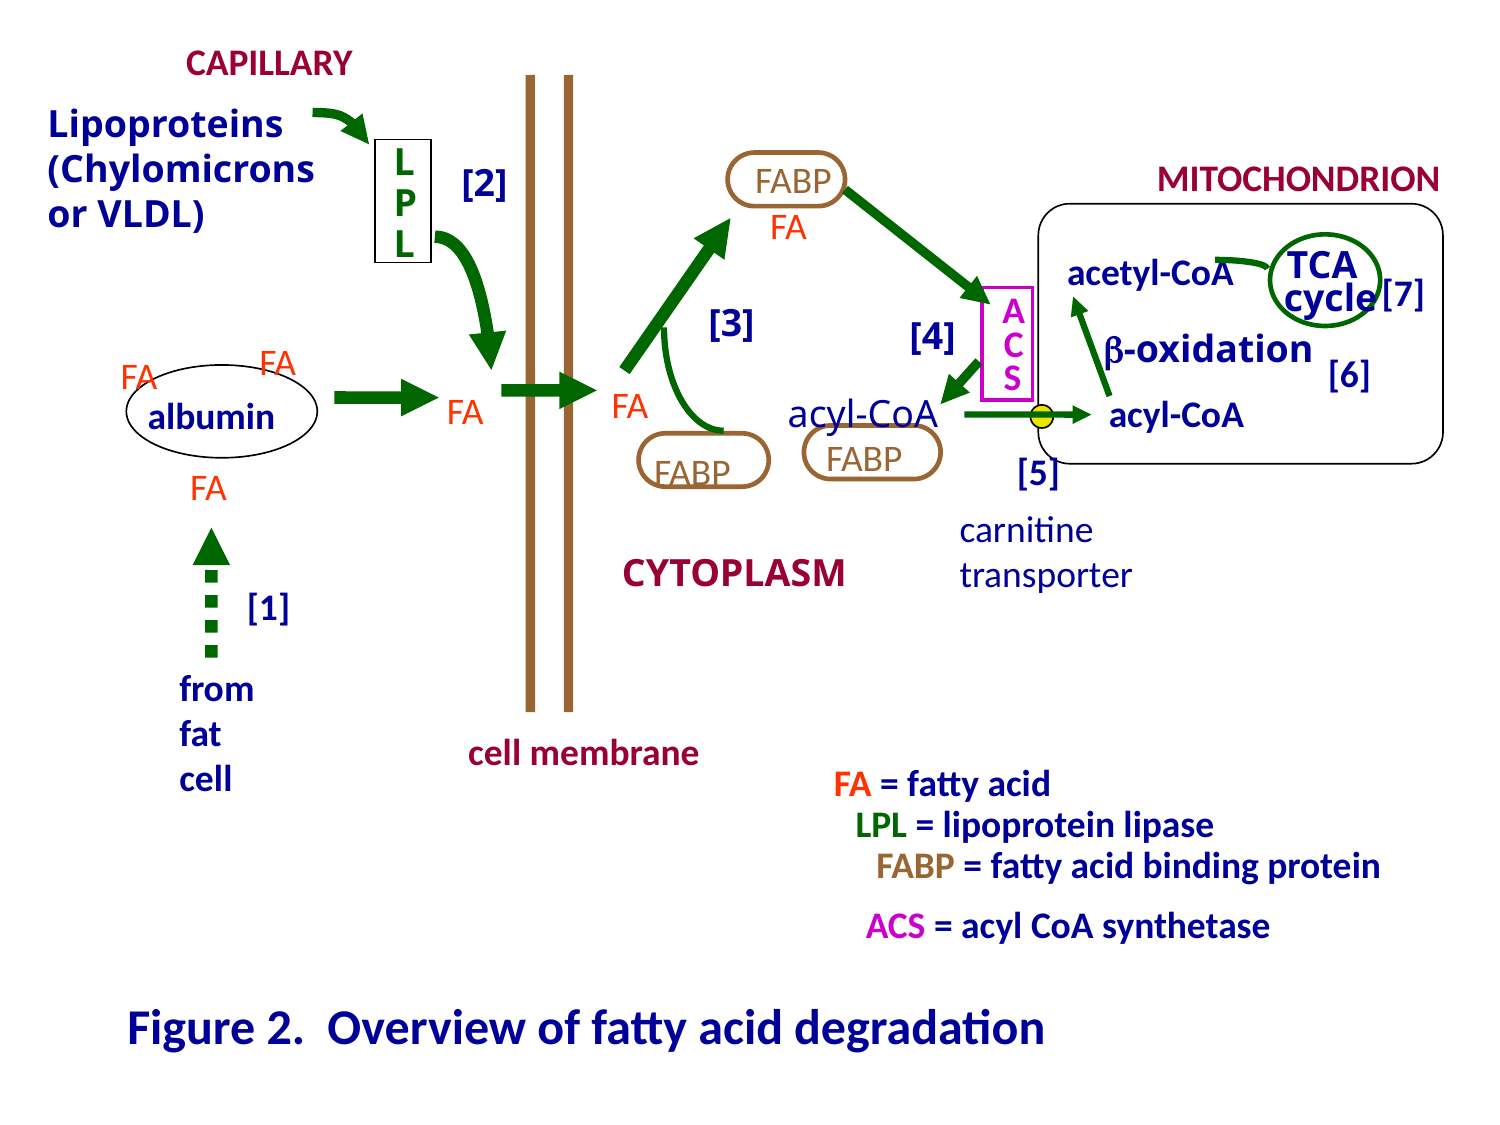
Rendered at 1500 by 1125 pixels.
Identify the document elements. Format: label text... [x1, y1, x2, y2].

text_box ACS = acyl CoA synthetase [865, 900, 1272, 946]
text_box FABP = fatty acid binding protein [876, 840, 1382, 886]
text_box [1037, 153, 1480, 464]
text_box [1041, 234, 1430, 401]
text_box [787, 189, 991, 480]
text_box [49, 99, 508, 394]
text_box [998, 286, 1030, 388]
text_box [959, 390, 1252, 601]
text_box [112, 402, 493, 814]
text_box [624, 152, 849, 487]
text_box Figure 2. Overview of fatty acid degradation [112, 987, 1225, 1063]
text_box LPL = lipoprotein lipase [855, 799, 1215, 846]
text_box CYTOPLASM [621, 548, 848, 594]
text_box CAPILLARY [185, 37, 353, 83]
text_box FA = fatty acid [833, 759, 1052, 805]
text_box cell membrane [496, 727, 701, 773]
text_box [501, 380, 659, 420]
